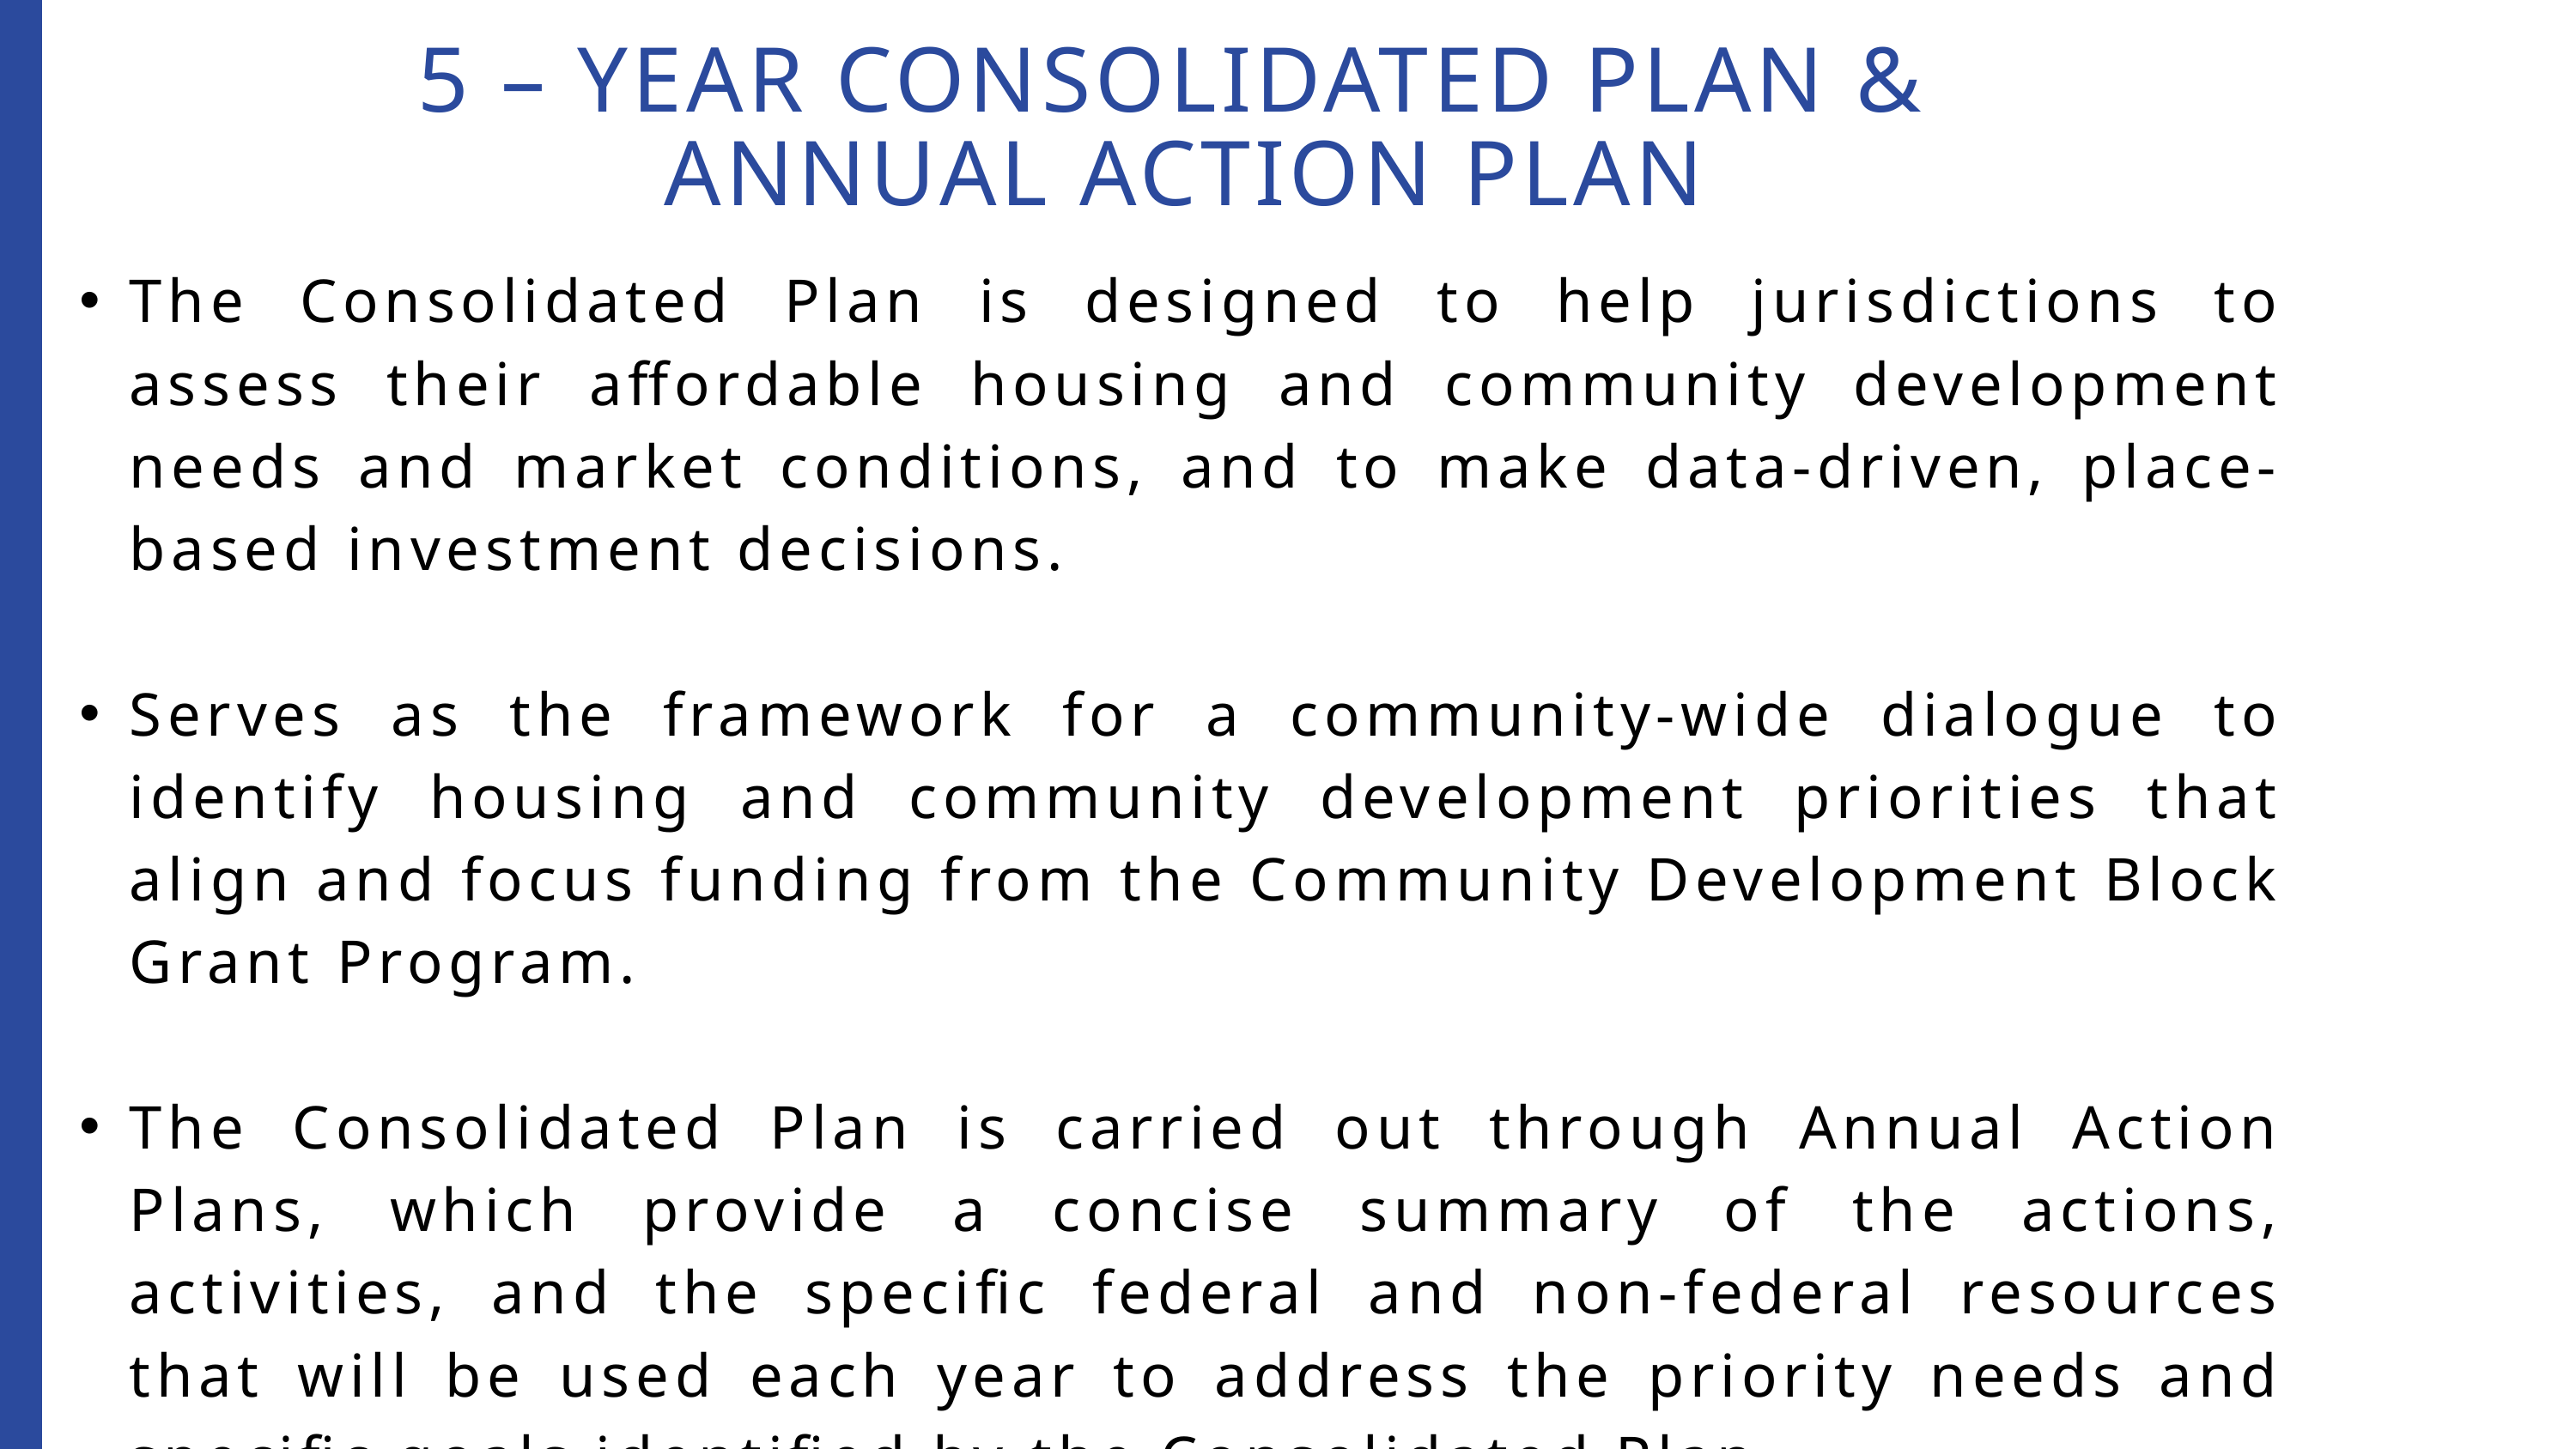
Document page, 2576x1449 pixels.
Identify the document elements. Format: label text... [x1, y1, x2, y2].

text_box 5 – YEAR CONSOLIDATED PLAN & ANNUAL ACTION PLAN [144, 35, 2225, 224]
text_box The Consolidated Plan is designed to help jurisdictions to assess their affordable housing and community development needs and market conditions, and to make data-driven, place-based investment decisions. Serves as the framework for a community-wide dialogue to identify housing and community development priorities that align and focus funding from the Community Development Block Grant Program. The Consolidated Plan is carried out through Annual Action Plans, which provide a concise summary of the actions, activities, and the specific federal and non-federal resources that will be used each year to address the priority needs and specific goals identified by the Consolidated Plan. [49, 252, 2287, 1449]
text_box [0, 0, 43, 1449]
